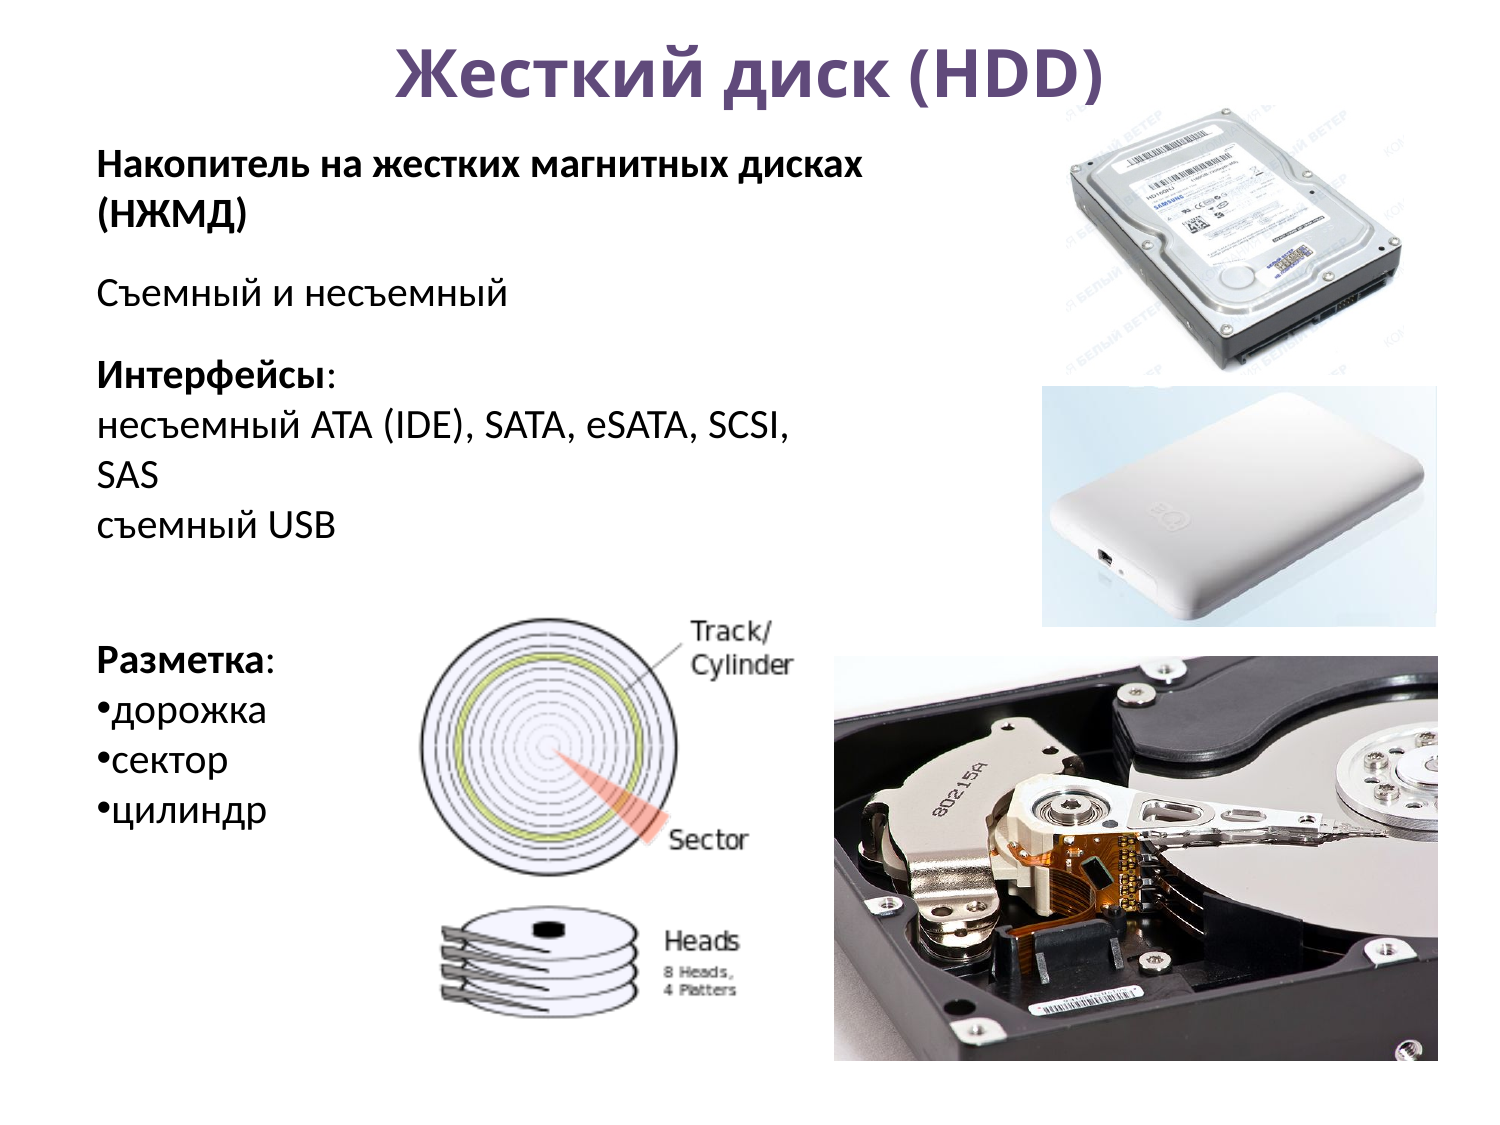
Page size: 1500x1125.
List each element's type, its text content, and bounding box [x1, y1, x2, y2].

picture [386, 573, 1438, 1061]
text_box Интерфейсы: несъемный ATA (IDE), SATA, eSATA, SCSI, SAS съемный USB [81, 339, 832, 555]
picture [1042, 386, 1438, 627]
text_box Накопитель на жестких магнитных дисках (НЖМД) [81, 128, 1032, 244]
title Жесткий диск (HDD) [75, 23, 1425, 200]
picture [1066, 105, 1404, 375]
text_box Разметка: дорожка сектор цилиндр [81, 624, 381, 840]
text_box Съемный и несъемный [81, 257, 832, 323]
